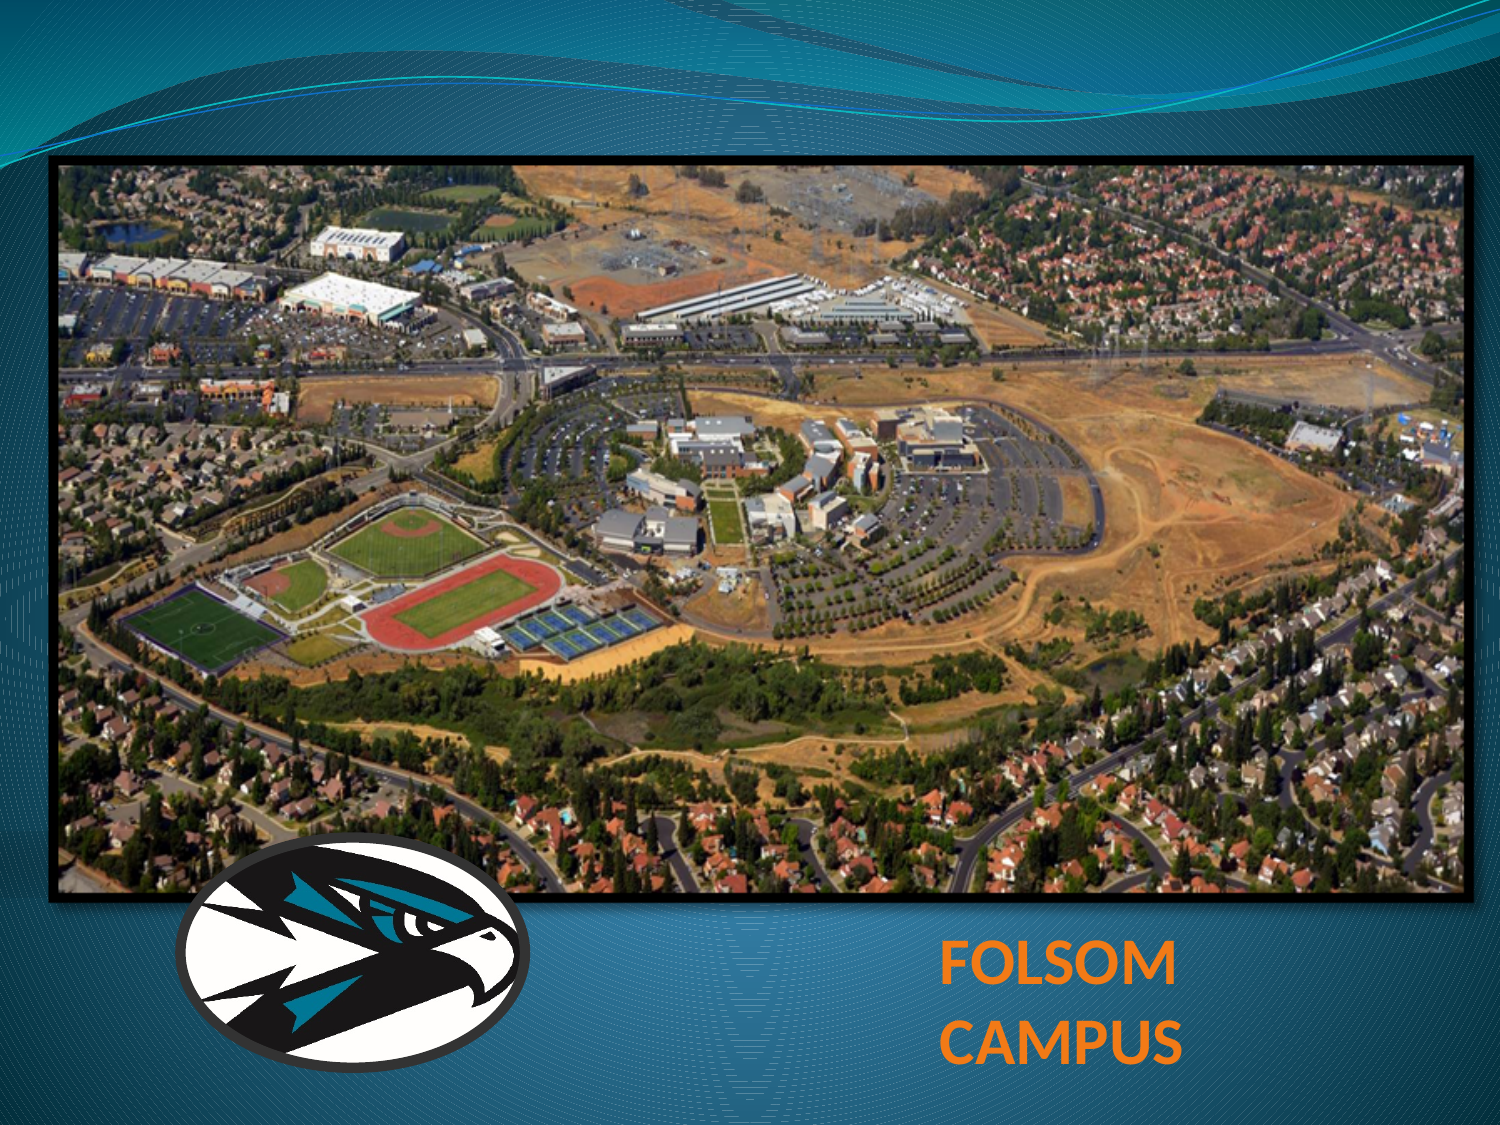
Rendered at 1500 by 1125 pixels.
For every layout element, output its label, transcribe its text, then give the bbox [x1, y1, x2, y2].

picture [42, 149, 1496, 1068]
text_box FOLSOM CAMPUS [924, 940, 1400, 1086]
